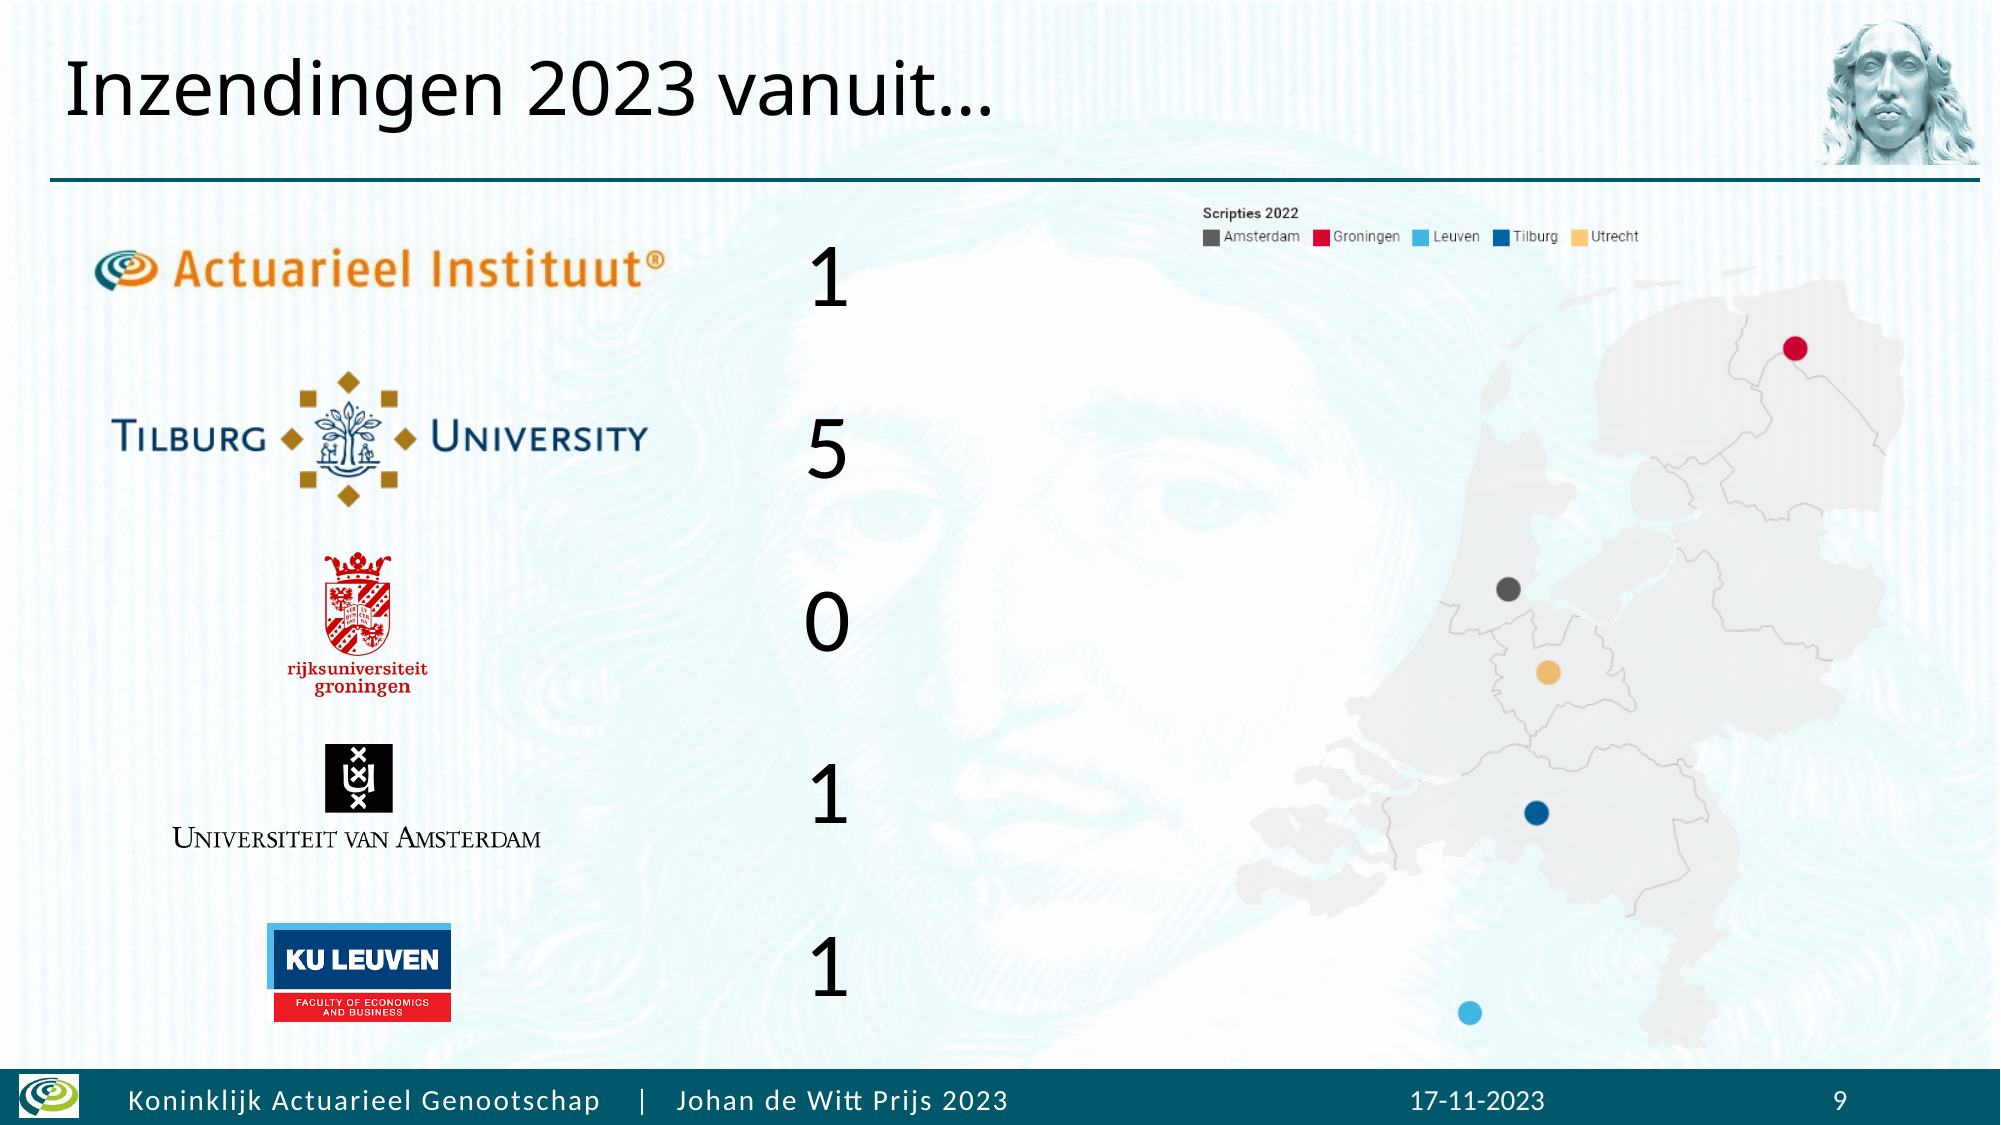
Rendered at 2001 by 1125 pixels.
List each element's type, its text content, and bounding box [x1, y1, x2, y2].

text_box 1 5 0 1 1 [790, 207, 974, 1022]
title Inzendingen 2023 vanuit… [50, 17, 1795, 165]
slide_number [1394, 1074, 1682, 1123]
footer Koninklijk Actuarieel Genootschap | Johan de Witt Prijs 2023 [90, 1069, 2000, 1125]
picture [19, 1074, 79, 1118]
picture [0, 0, 2001, 1125]
slide_number 9 [1715, 1074, 1863, 1123]
